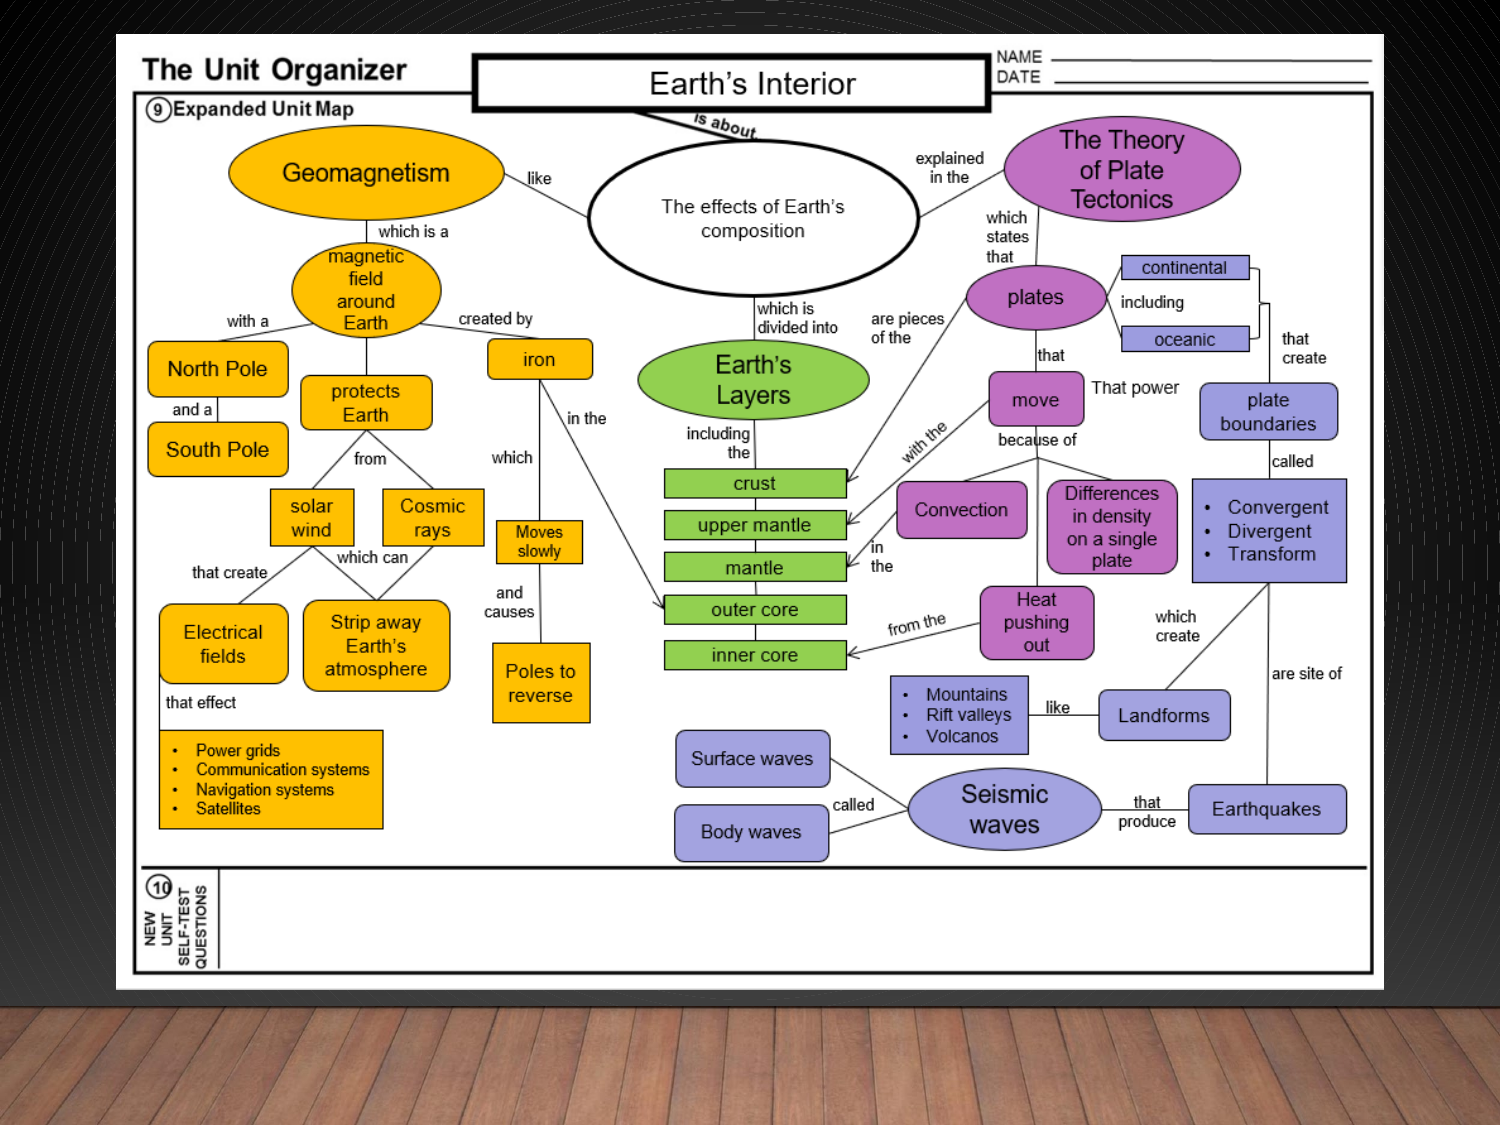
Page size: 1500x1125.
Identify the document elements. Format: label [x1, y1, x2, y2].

picture [116, 33, 1384, 990]
picture [0, 1006, 1500, 1125]
